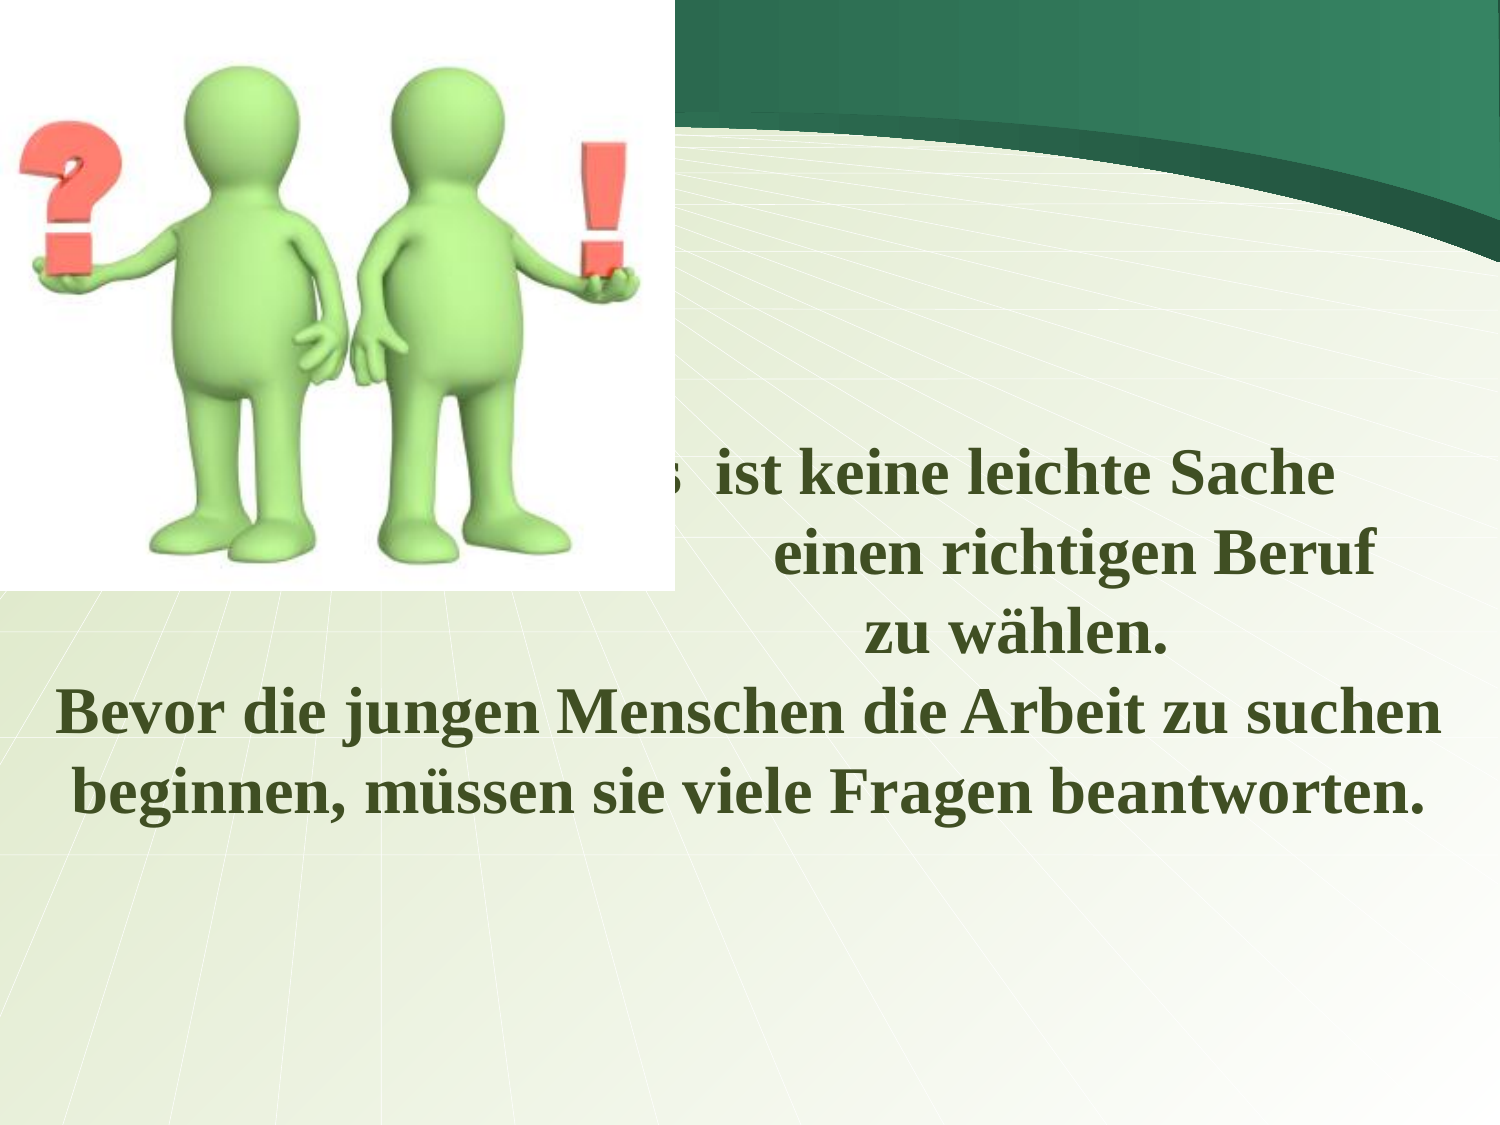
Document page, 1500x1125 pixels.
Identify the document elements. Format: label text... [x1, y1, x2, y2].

title Es ist keine leichte Sache einen richtigen Beruf zu wählen. Bevor die jungen Menschen die Arbeit zu suchen beginnen, müssen sie viele Fragen beantworten. [0, 316, 1500, 1019]
picture [0, 0, 675, 591]
